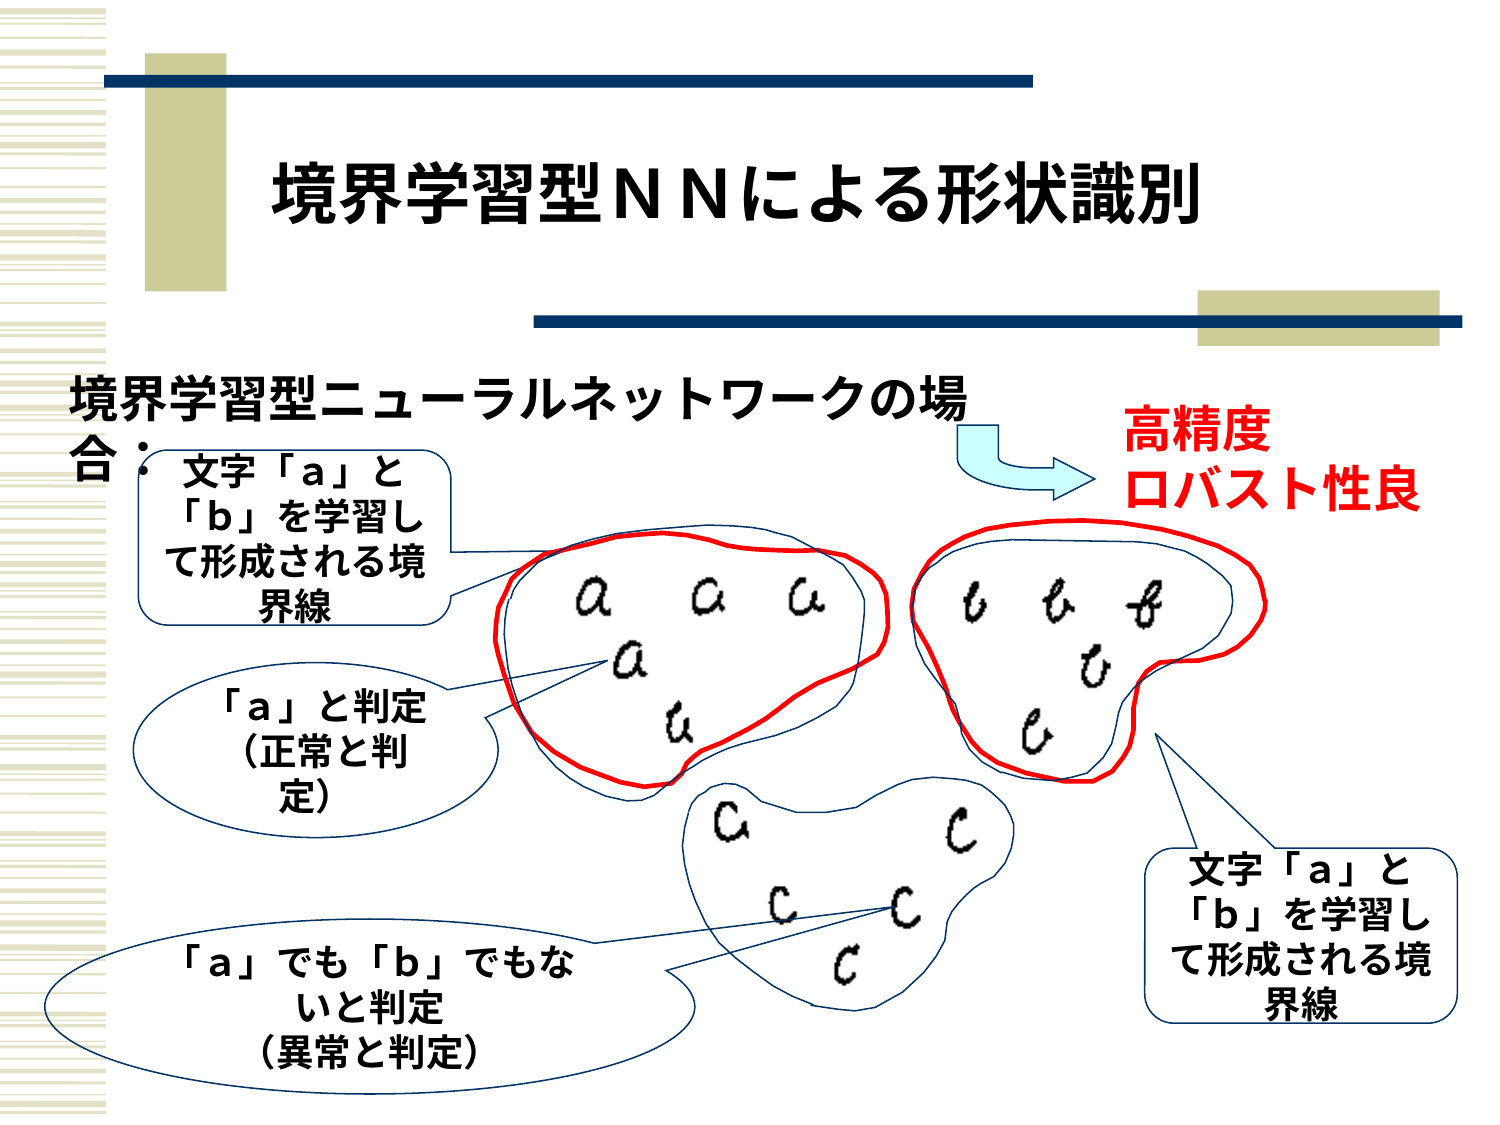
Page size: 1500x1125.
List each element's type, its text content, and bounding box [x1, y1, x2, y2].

text_box [911, 539, 1233, 781]
picture [763, 883, 804, 929]
picture [610, 635, 652, 685]
text_box 境界学習型ニューラルネットワークの場合： [53, 359, 1054, 495]
picture [1123, 571, 1166, 632]
text_box [682, 777, 1014, 1011]
text_box [504, 525, 865, 801]
text_box 「ａ」でも「ｂ」でもないと判定 （異常と判定） [44, 919, 730, 1094]
picture [888, 883, 925, 933]
picture [958, 576, 993, 626]
picture [1076, 637, 1117, 695]
picture [781, 572, 830, 621]
title 境界学習型ＮＮによる形状識別 [112, 116, 1363, 279]
text_box 文字「ａ」と「ｂ」を学習して形成される境界線 [138, 450, 558, 626]
text_box [957, 425, 1095, 501]
picture [831, 942, 864, 988]
picture [683, 572, 735, 622]
picture [1041, 570, 1080, 628]
text_box 「ａ」と判定 （正常と判定） [133, 662, 514, 838]
picture [662, 697, 700, 747]
text_box 高精度 ロバスト性良 [1107, 390, 1458, 525]
text_box [819, 550, 888, 666]
text_box [1058, 686, 1138, 782]
picture [713, 800, 755, 845]
text_box [918, 520, 1266, 662]
text_box [495, 551, 557, 717]
picture [570, 572, 617, 622]
picture [1017, 703, 1058, 759]
text_box [948, 697, 960, 724]
picture [944, 800, 981, 858]
text_box 文字「ａ」と「ｂ」を学習して形成される境界線 [1144, 733, 1458, 1024]
